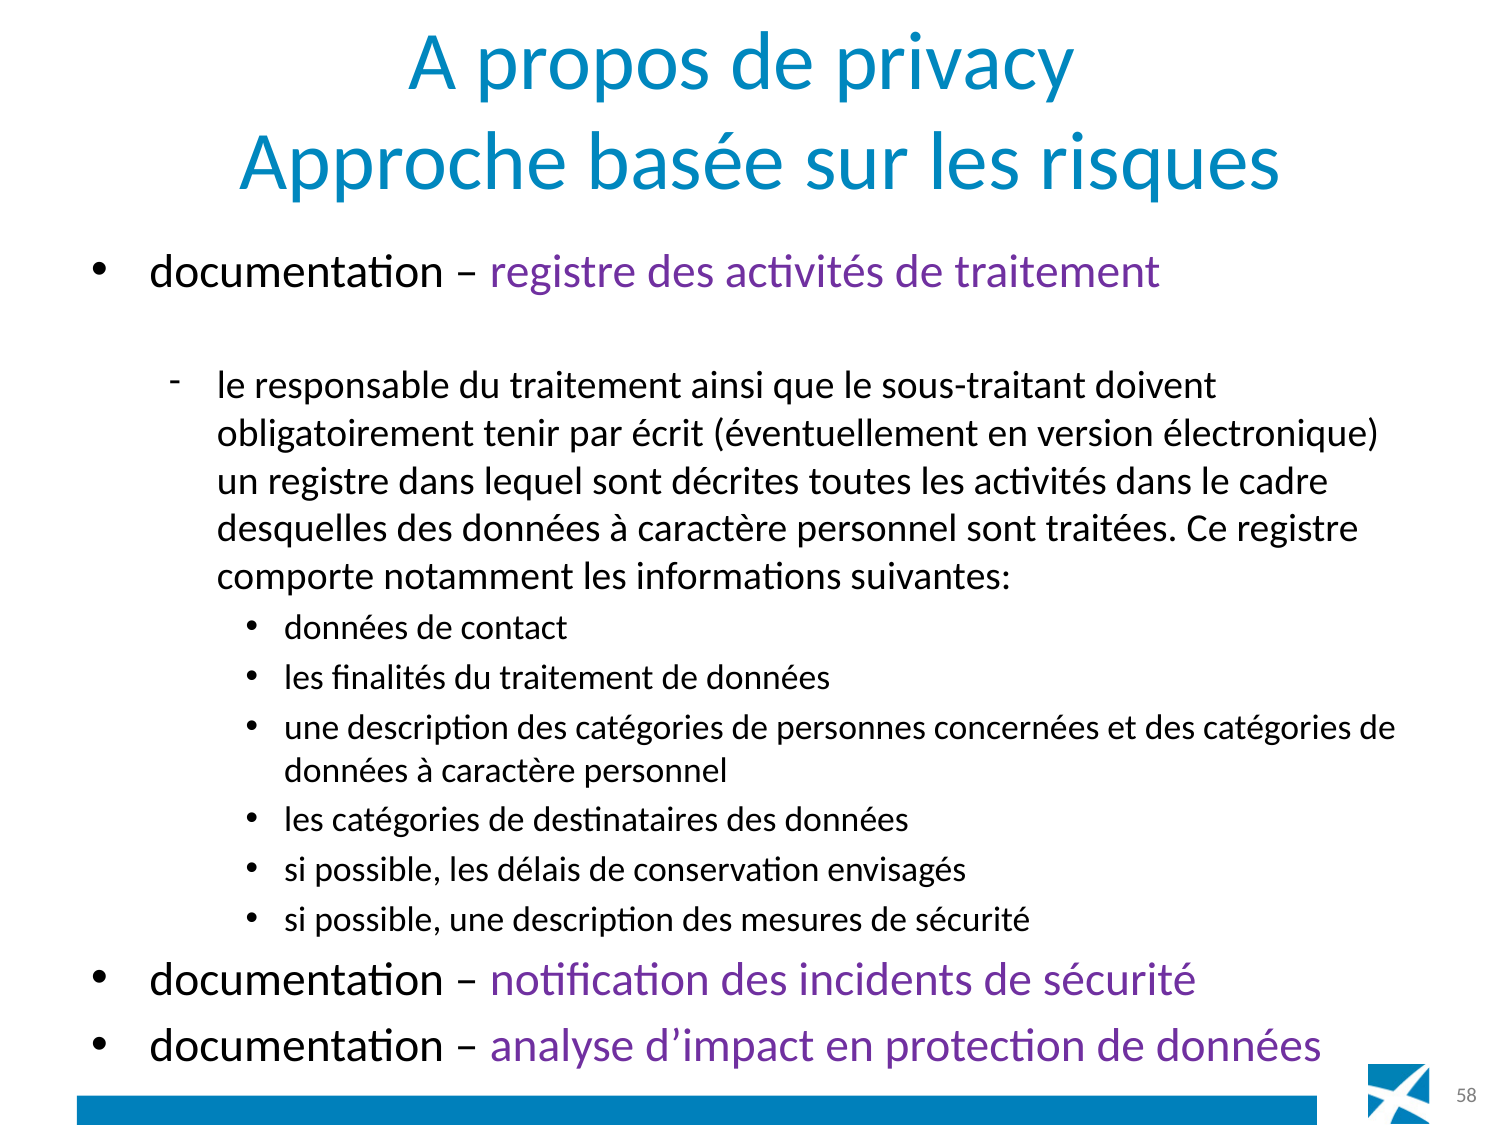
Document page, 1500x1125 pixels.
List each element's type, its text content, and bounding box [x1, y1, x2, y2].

list documentation – registre des activités de traitement le responsable du traitement ainsi que le sous-traitant doivent obligatoirement tenir par écrit (éventuellement en version électronique) un registre dans lequel sont décrites toutes les activités dans le cadre desquelles des données à caractère personnel sont traitées. Ce registre comporte notamment les informations suivantes: données de contact les finalités du traitement de données une description des catégories de personnes concernées et des catégories de données à caractère personnel les catégories de destinataires des données si possible, les délais de conservation envisagés si possible, une description des mesures de sécurité documentation – notification des incidents de sécurité documentation – analyse d’impact en protection de données [76, 243, 1427, 1083]
title A propos de privacy Approche basée sur les risques [76, 30, 1427, 183]
slide_number 58 [1368, 1064, 1492, 1125]
